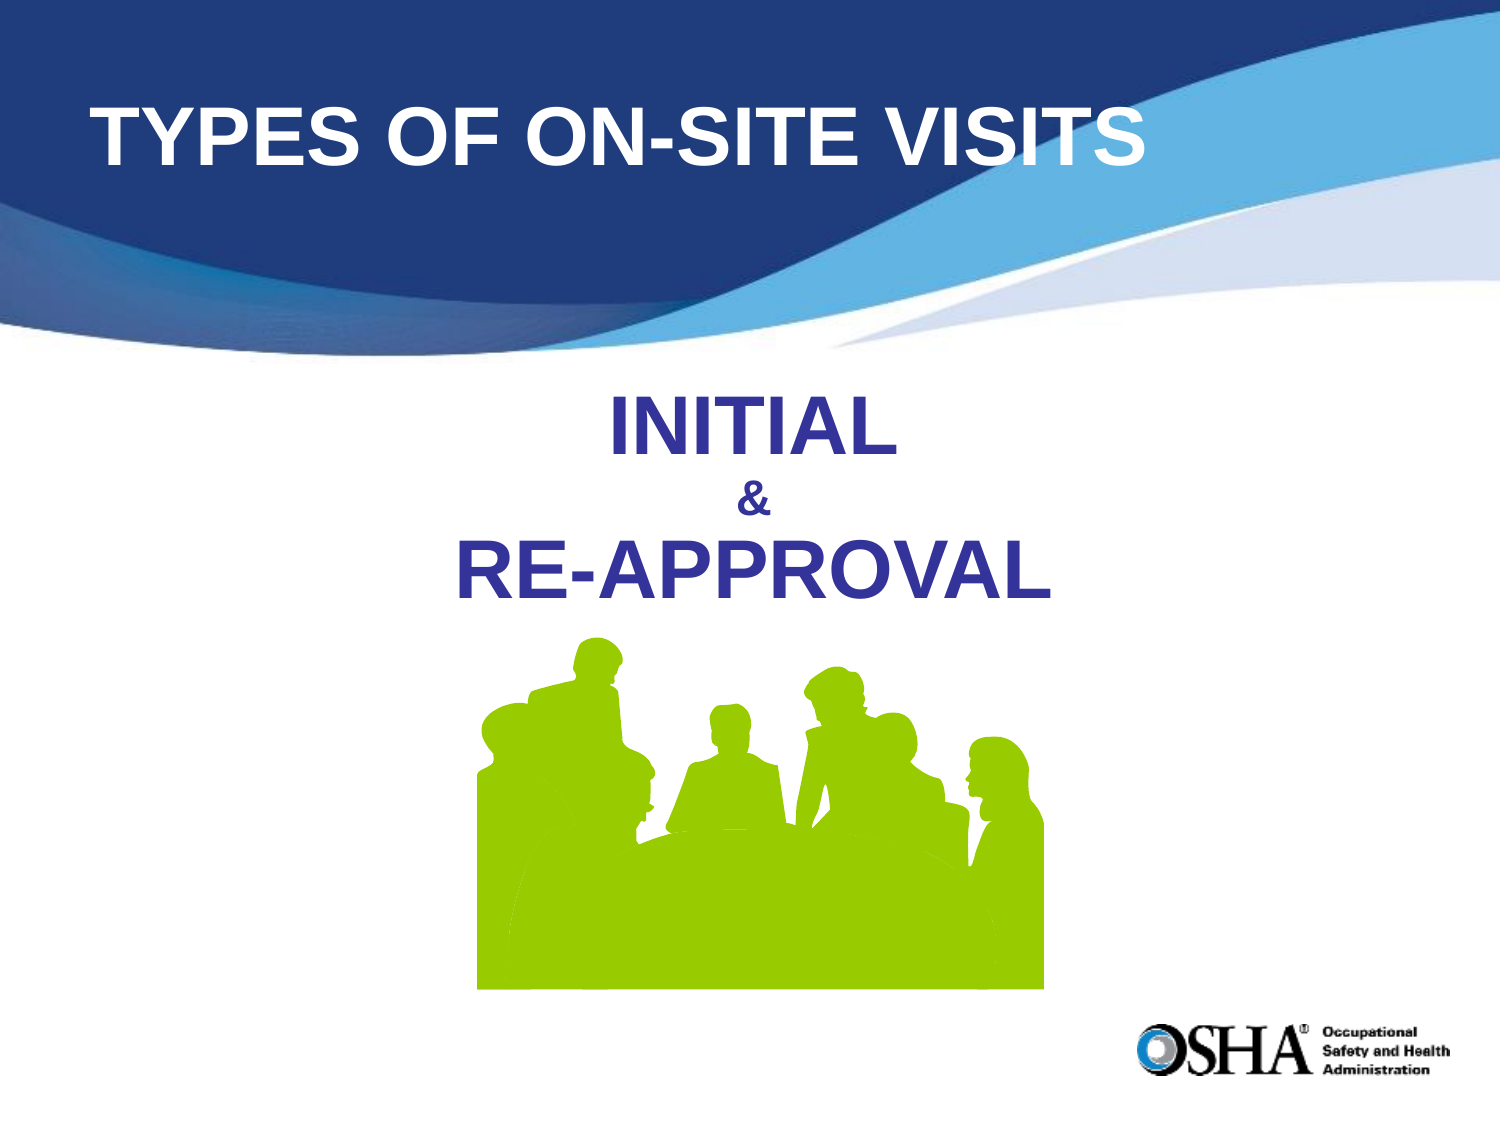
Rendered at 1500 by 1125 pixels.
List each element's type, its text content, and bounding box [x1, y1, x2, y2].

picture [1137, 1024, 1450, 1076]
picture [0, 0, 1500, 364]
text_box INITIAL & RE-APPROVAL [110, 224, 1398, 1025]
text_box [463, 637, 1045, 990]
title TYPES OF ON-SITE VISITS [75, 45, 1188, 233]
